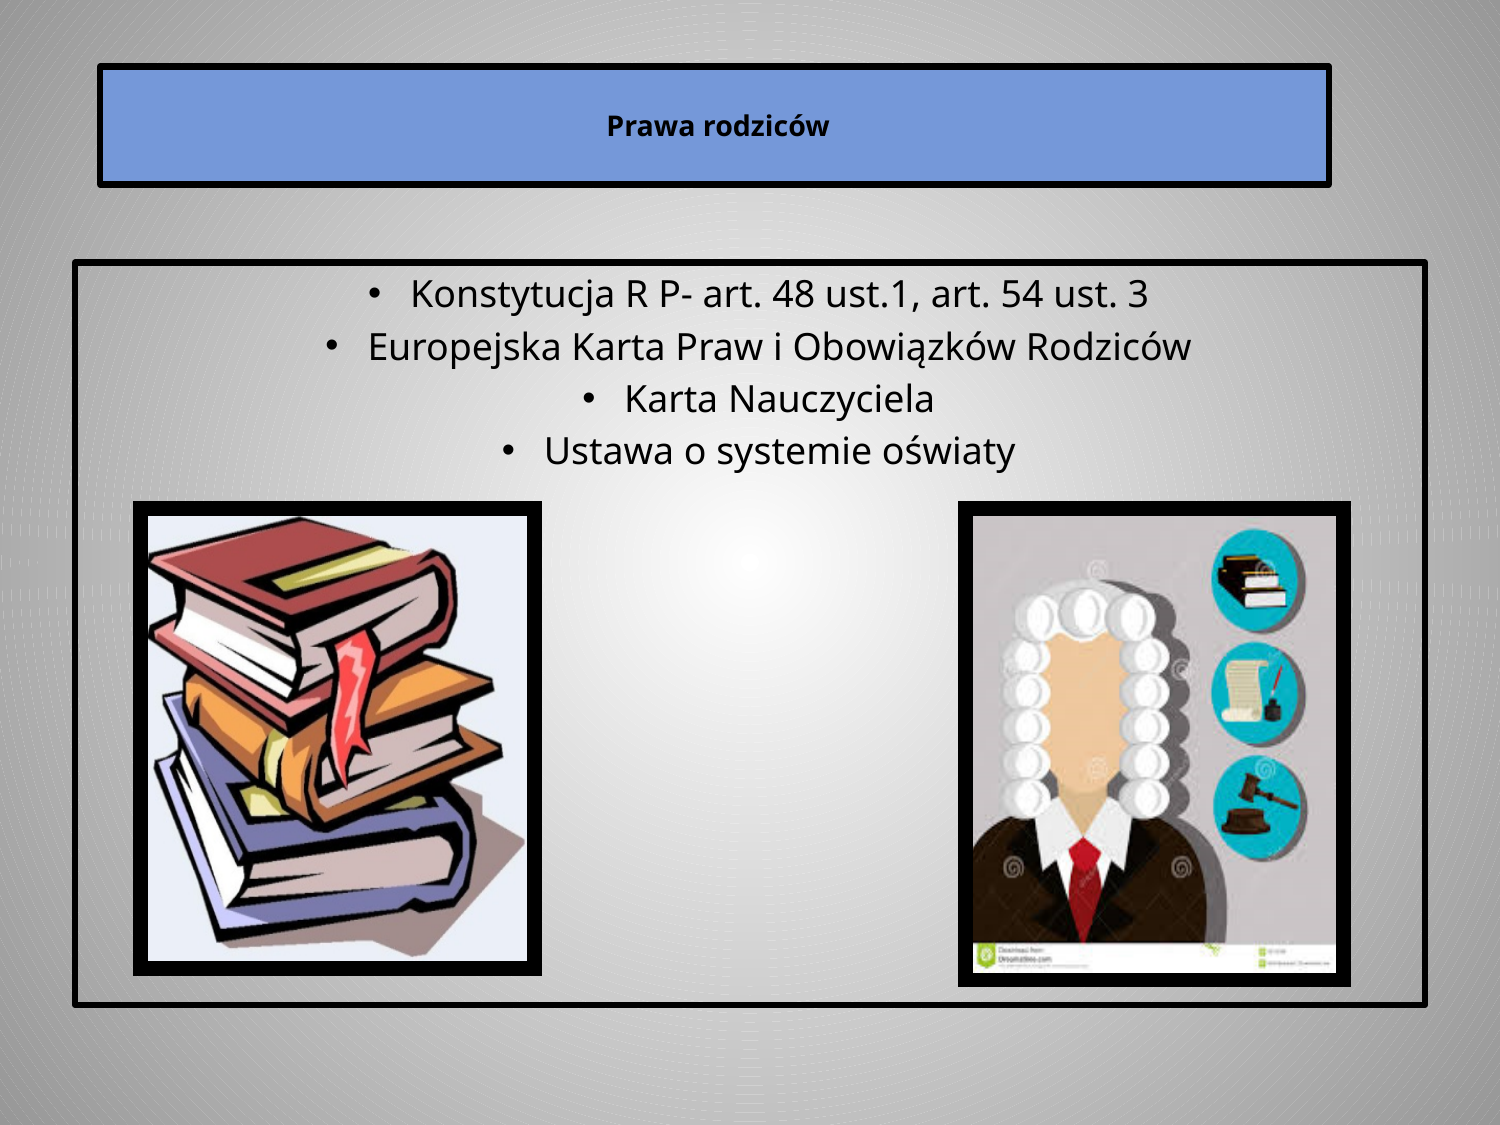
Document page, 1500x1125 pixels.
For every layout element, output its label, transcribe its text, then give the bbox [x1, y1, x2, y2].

picture [972, 515, 1337, 973]
title Prawa rodziców [100, 66, 1329, 185]
picture [147, 515, 528, 962]
list Konstytucja R P- art. 48 ust.1, art. 54 ust. 3 Europejska Karta Praw i Obowiązków Rodziców Karta Nauczyciela Ustawa o systemie oświaty [75, 262, 1425, 1005]
